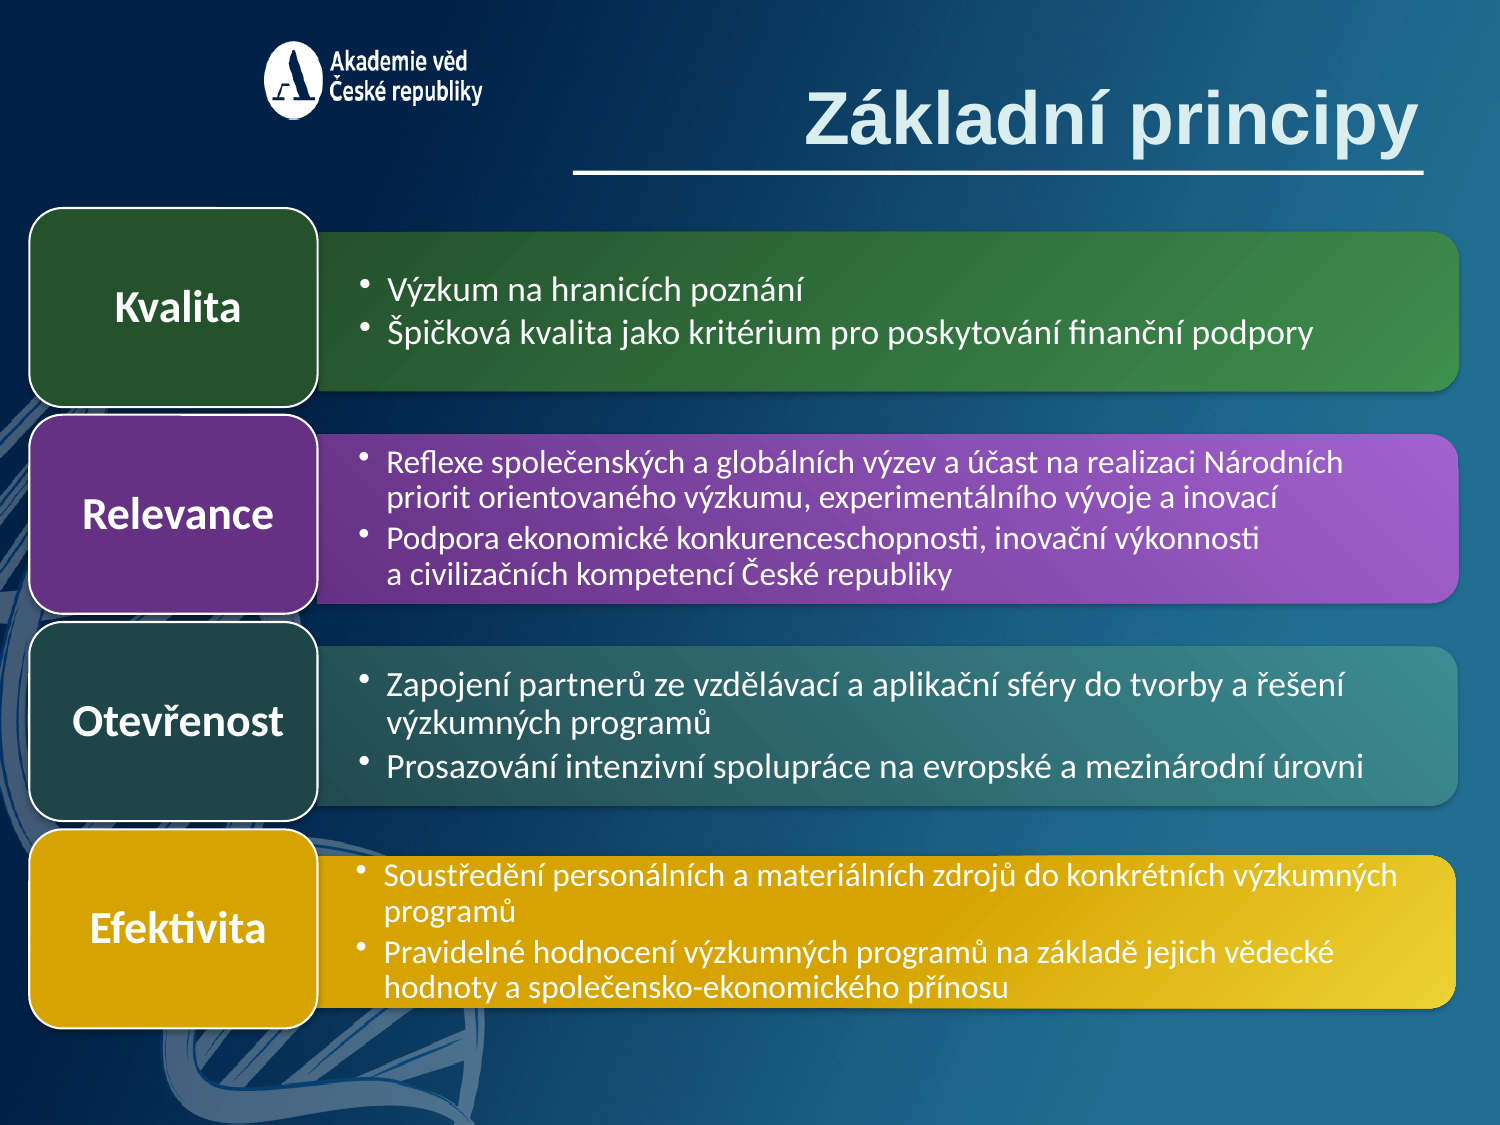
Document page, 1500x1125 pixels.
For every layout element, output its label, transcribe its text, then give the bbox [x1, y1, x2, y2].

picture [0, 0, 1500, 1125]
text_box Základní principy [147, 61, 1436, 167]
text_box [29, 207, 1459, 1036]
